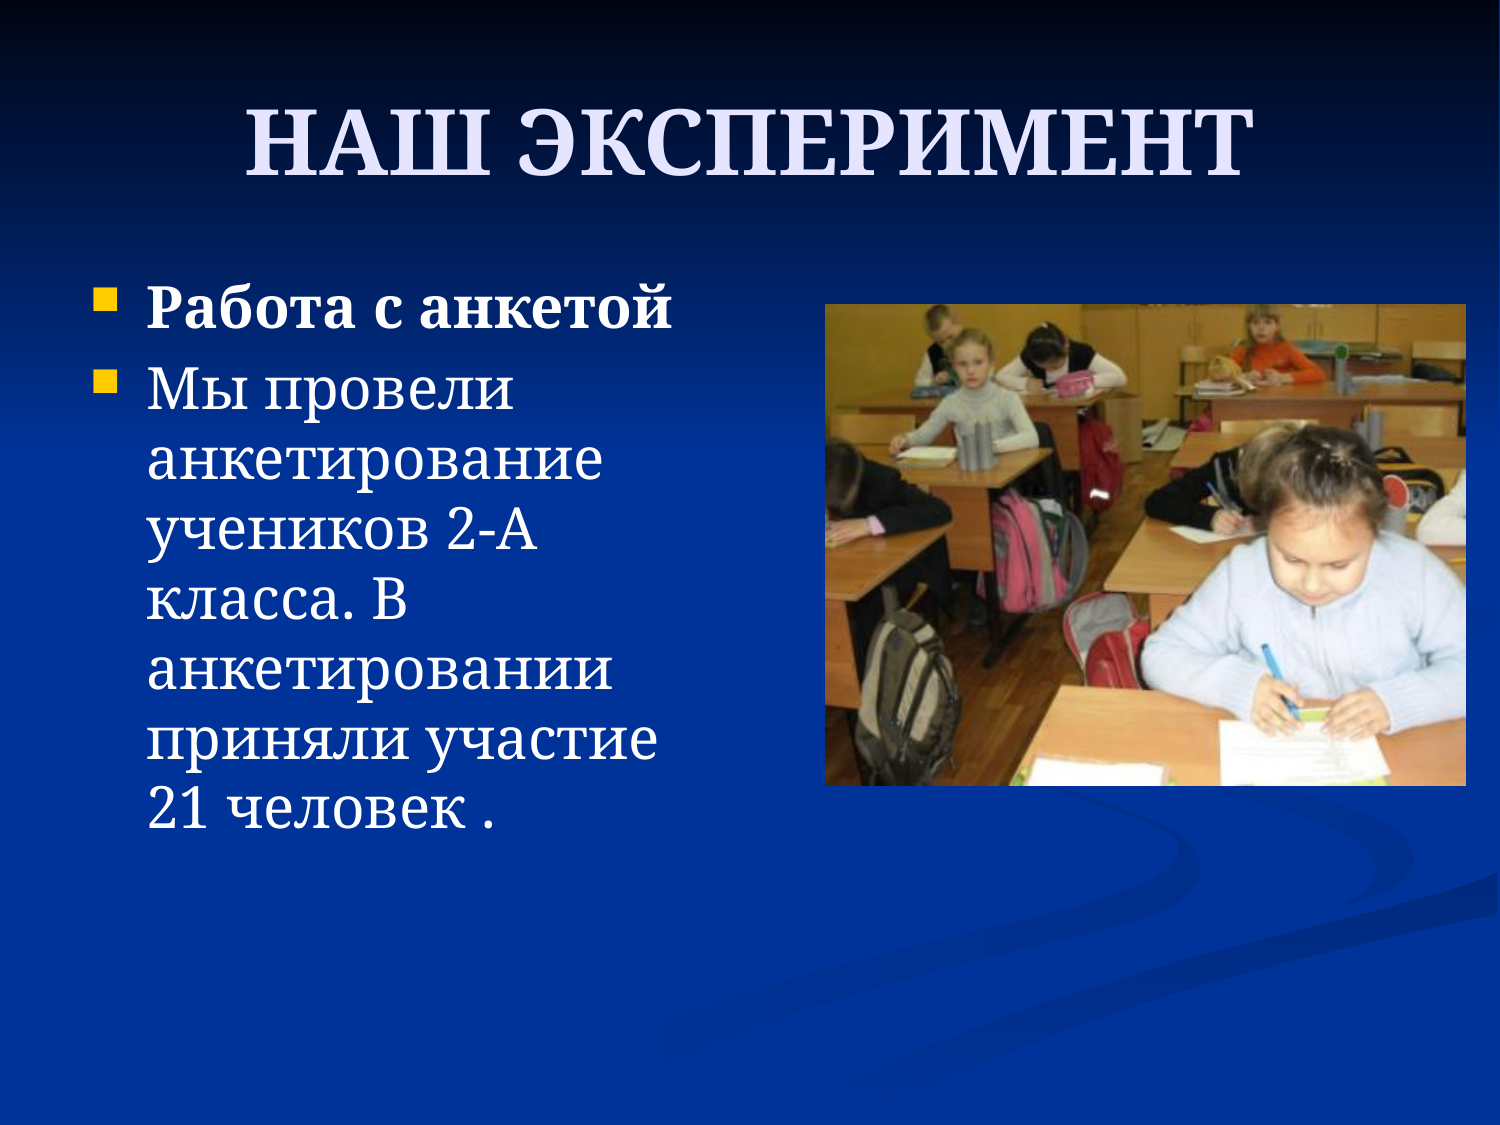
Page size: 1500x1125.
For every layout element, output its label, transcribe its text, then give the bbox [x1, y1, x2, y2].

title НАШ ЭКСПЕРИМЕНТ [74, 44, 1426, 233]
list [824, 304, 1466, 786]
list Работа с анкетой Мы провели анкетирование учеников 2-А класса. В анкетировании приняли участие 21 человек . [74, 262, 738, 1006]
